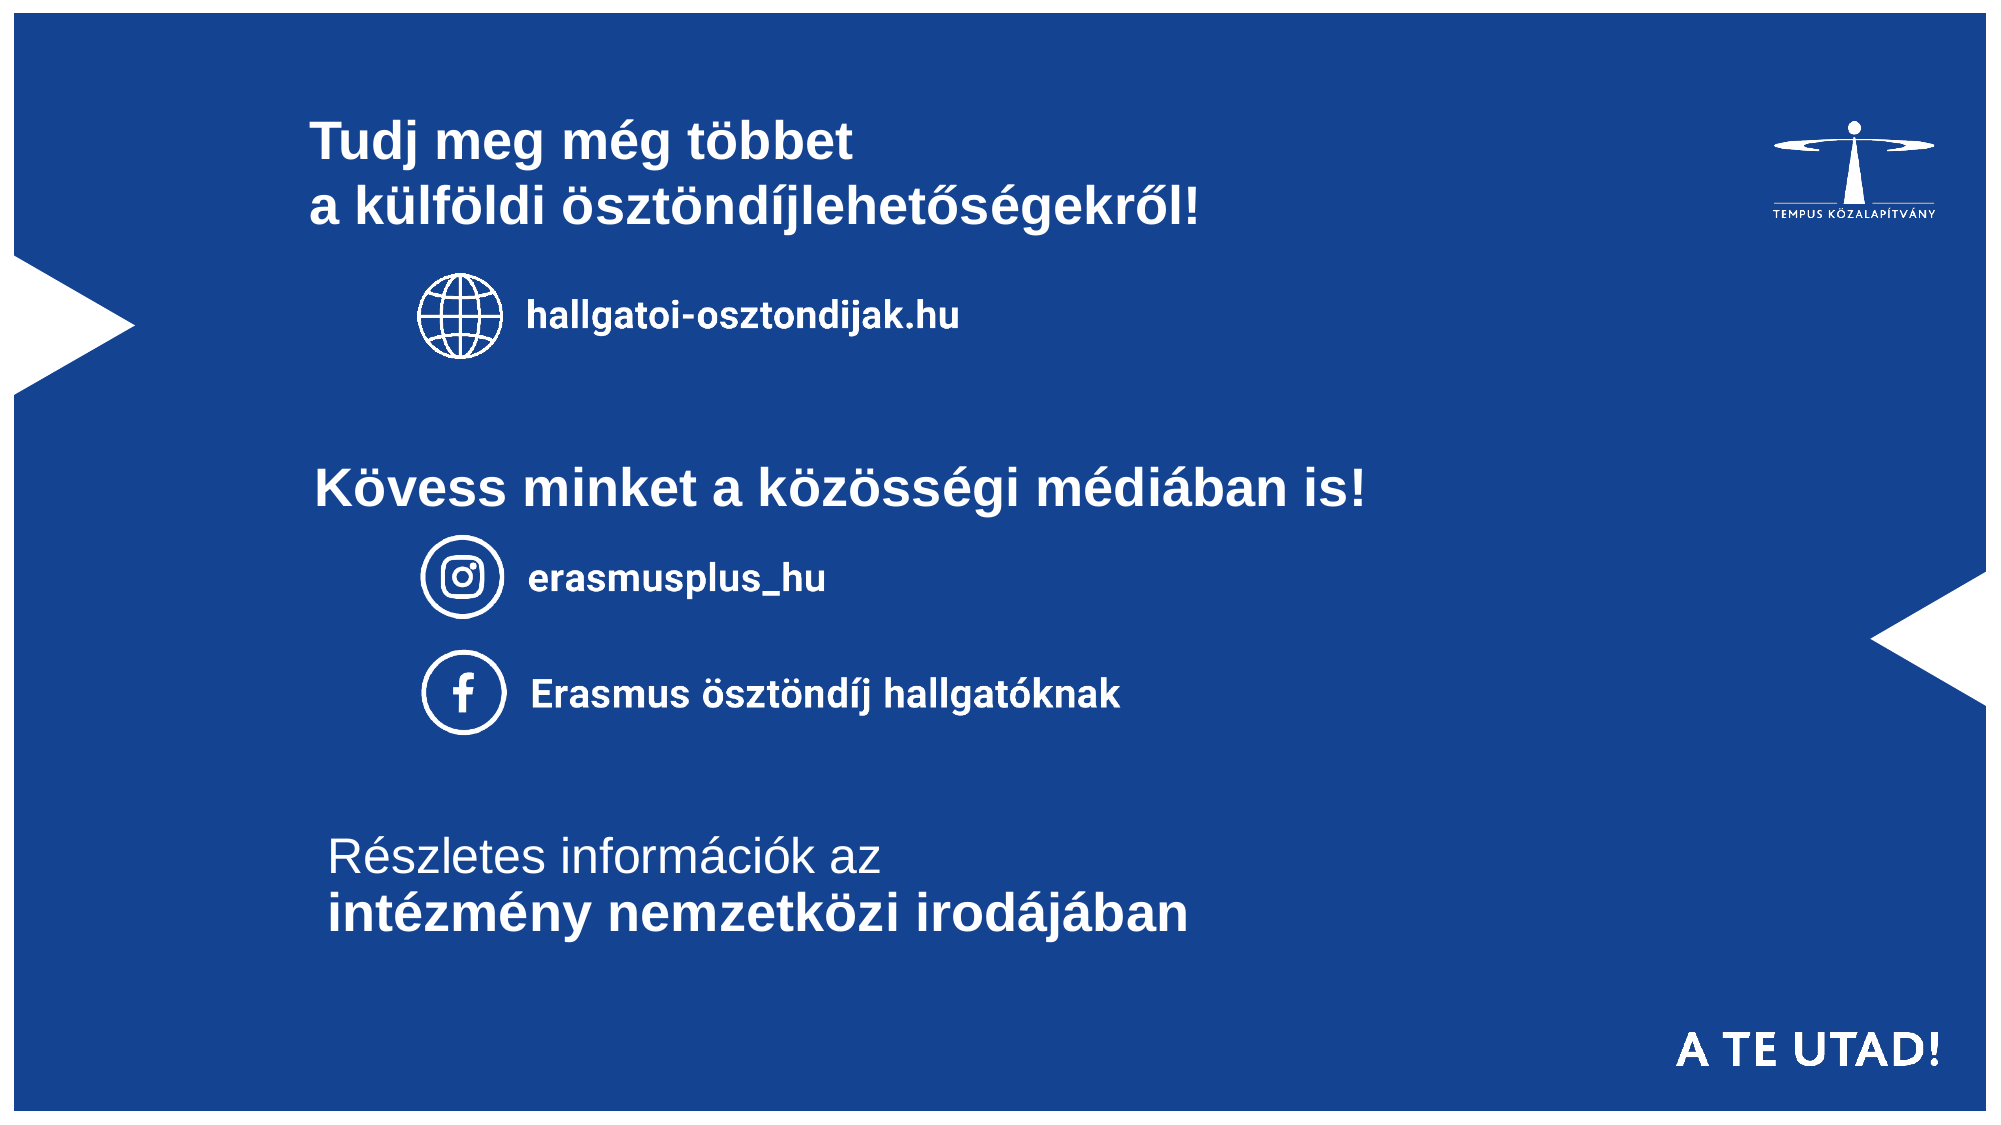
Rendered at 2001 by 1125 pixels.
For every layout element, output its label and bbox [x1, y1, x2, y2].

picture [1773, 121, 1935, 219]
picture [1571, 931, 2000, 1125]
text_box [0, 0, 2000, 1125]
picture [391, 642, 1133, 741]
picture [391, 527, 1121, 623]
picture [391, 246, 1112, 367]
